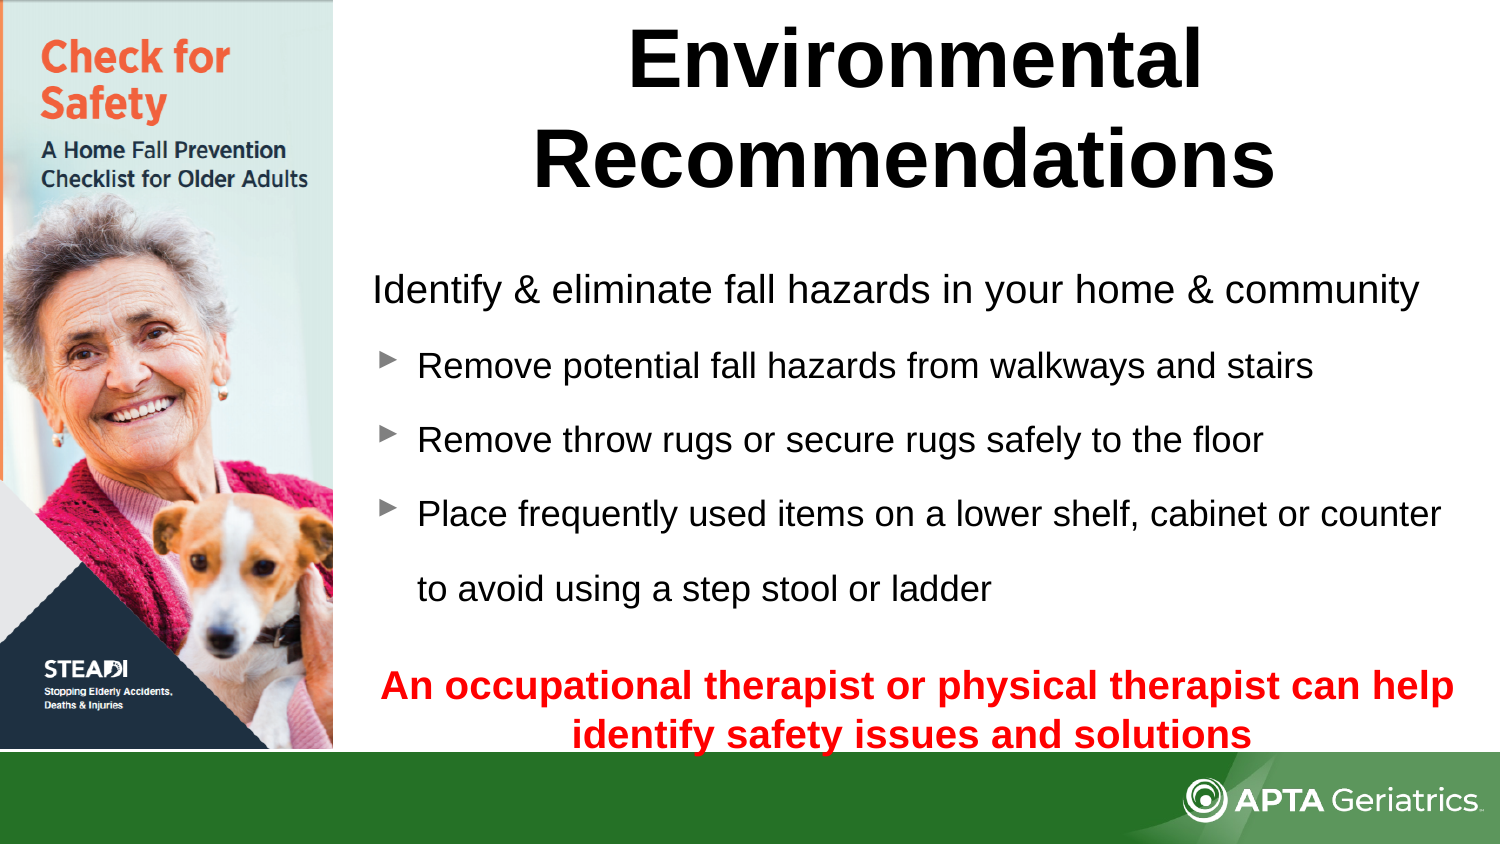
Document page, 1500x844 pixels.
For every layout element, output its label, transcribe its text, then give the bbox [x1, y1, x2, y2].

picture [0, 0, 333, 749]
text_box Identify & eliminate fall hazards in your home & community Remove potential fall hazards from walkways and stairs Remove throw rugs or secure rugs safely to the floor Place frequently used items on a lower shelf, cabinet or counter to avoid using a step stool or ladder An occupational therapist or physical therapist can help identify safety issues and solutions [344, 221, 1479, 809]
text_box Environmental Recommendations [335, 0, 1500, 212]
picture [0, 752, 1500, 844]
